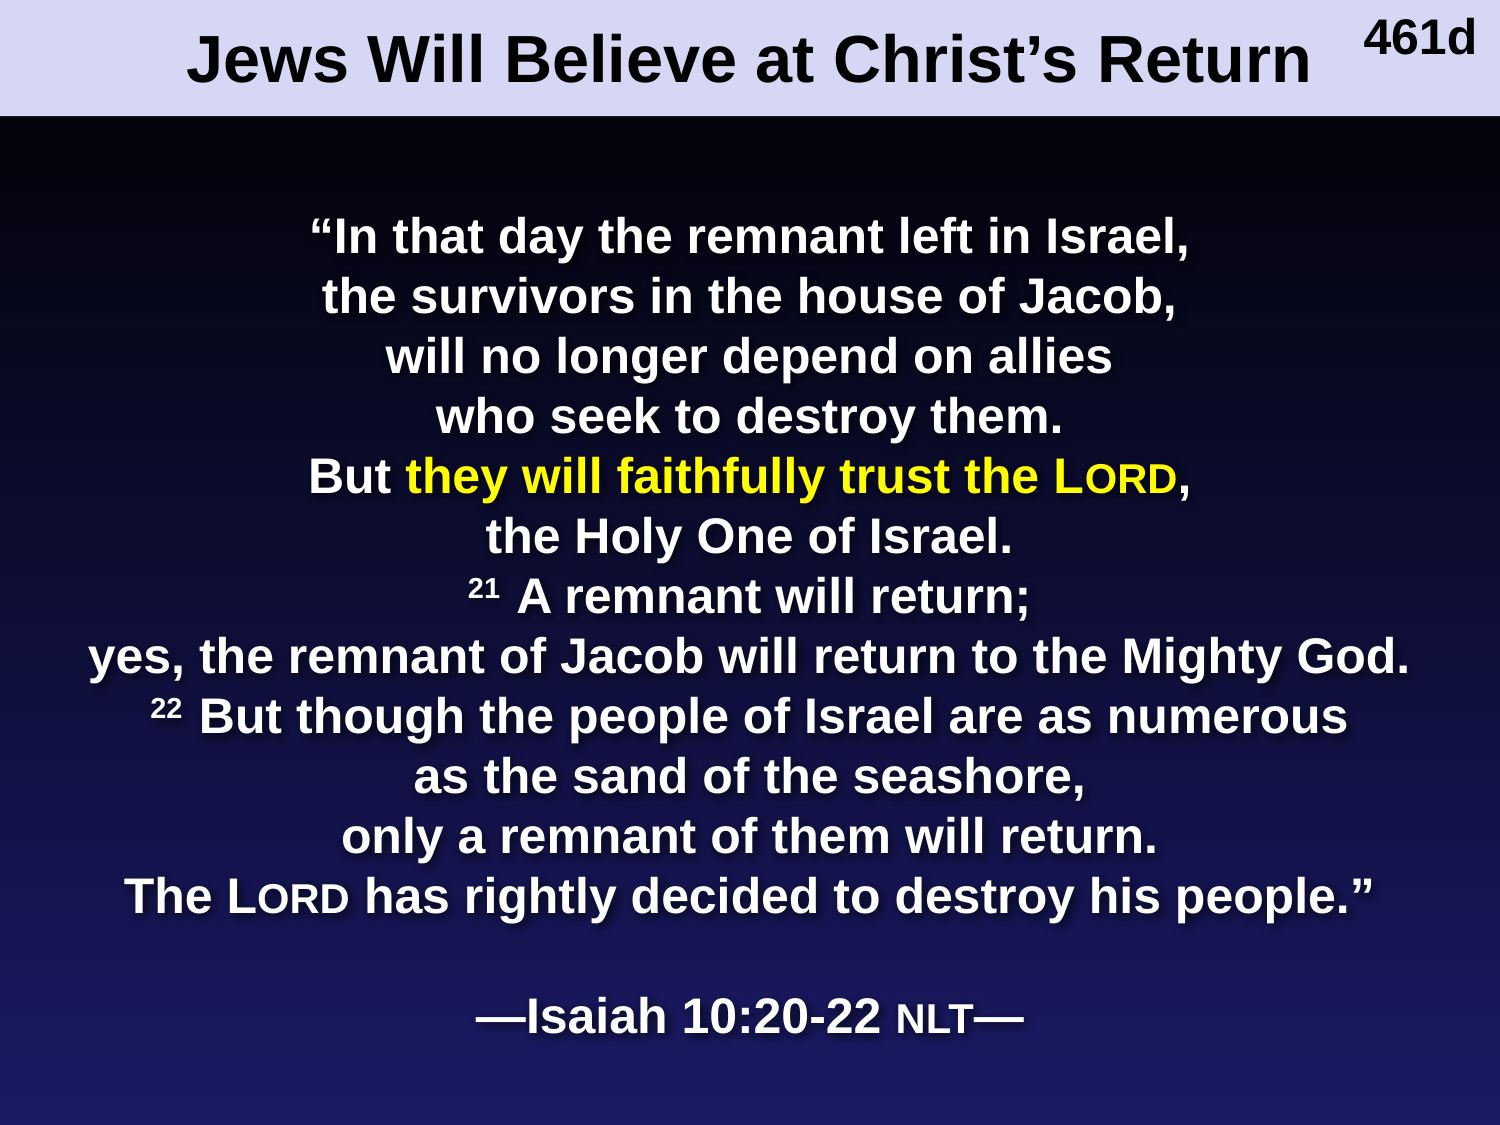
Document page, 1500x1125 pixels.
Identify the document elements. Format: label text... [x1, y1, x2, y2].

text_box “In that day the remnant left in Israel, the survivors in the house of Jacob, will no longer depend on allies who seek to destroy them. But they will faithfully trust the LORD, the Holy One of Israel. 21 A remnant will return; yes, the remnant of Jacob will return to the Mighty God. 22 But though the people of Israel are as numerous as the sand of the seashore, only a remnant of them will return. The LORD has rightly decided to destroy his people.” —Isaiah 10:20-22 NLT— [0, 196, 1500, 1083]
text_box 461d [1340, 3, 1500, 67]
title Jews Will Believe at Christ’s Return [0, 0, 1500, 117]
